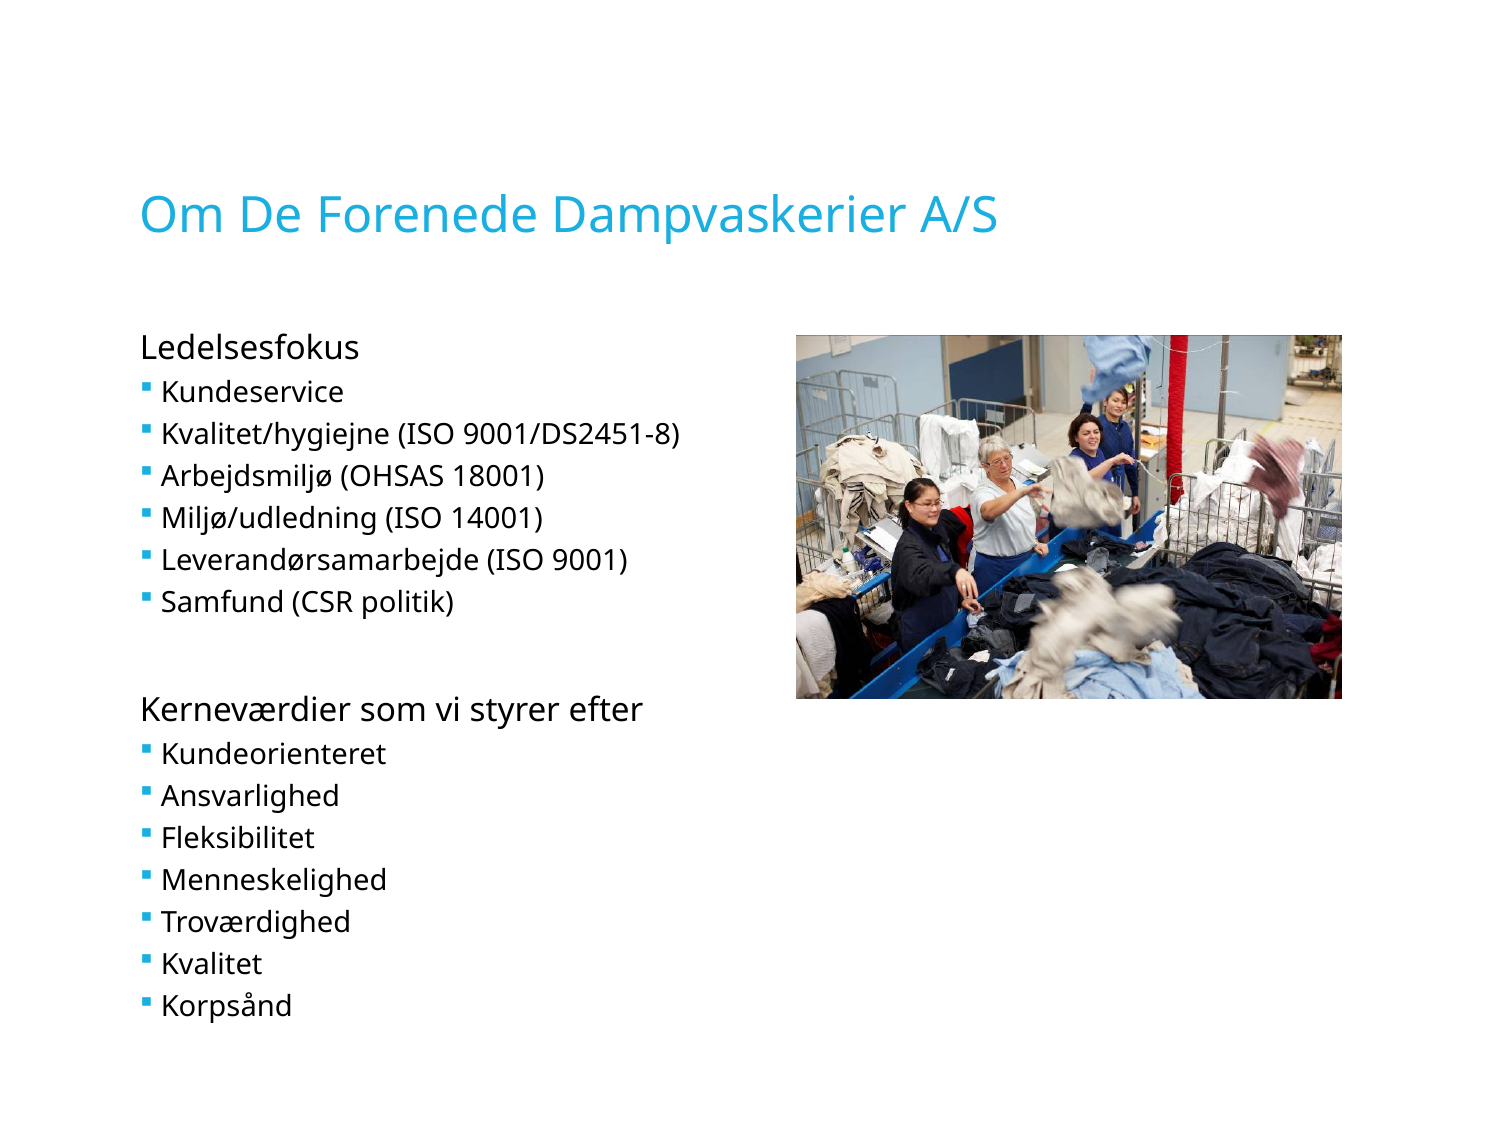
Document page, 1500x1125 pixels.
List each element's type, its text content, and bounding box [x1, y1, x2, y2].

text_box Om De Forenede Dampvaskerier A/S [125, 174, 1024, 325]
picture [796, 335, 1342, 699]
text_box Ledelsesfokus Kundeservice Kvalitet/hygiejne (ISO 9001/DS2451-8) Arbejdsmiljø (OHSAS 18001) Miljø/udledning (ISO 14001) Leverandørsamarbejde (ISO 9001) Samfund (CSR politik) Kerneværdier som vi styrer efter Kundeorienteret Ansvarlighed Fleksibilitet Menneskelighed Troværdighed Kvalitet Korpsånd [125, 318, 726, 1063]
